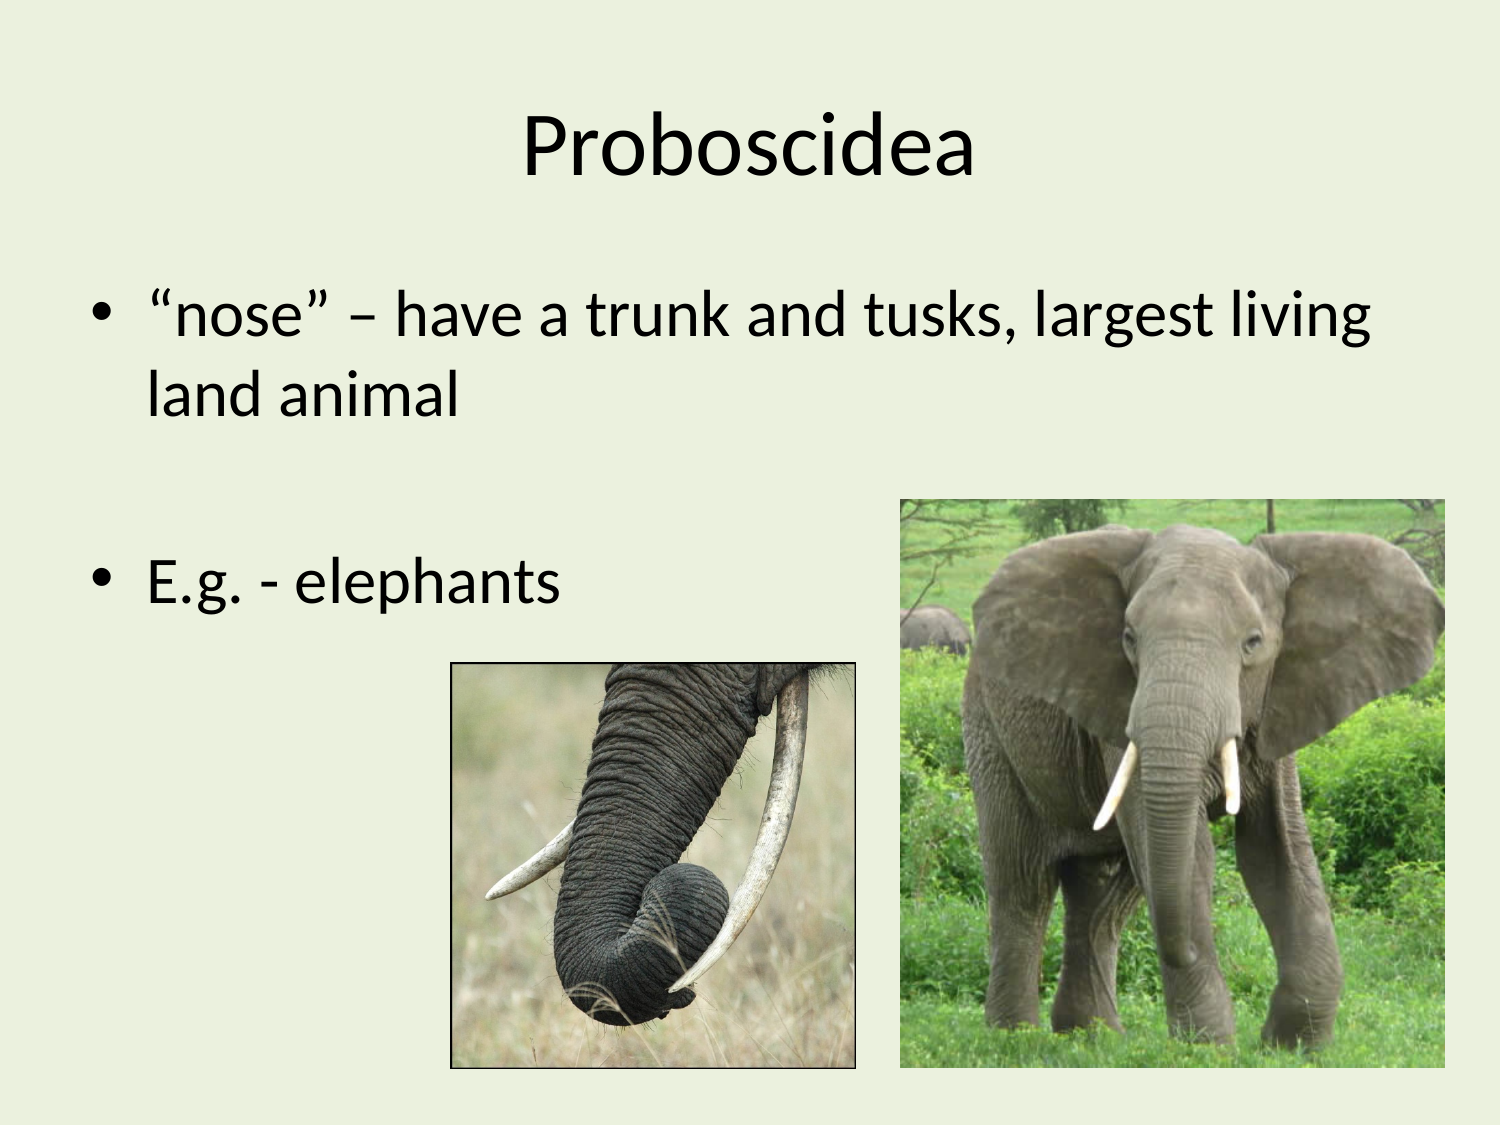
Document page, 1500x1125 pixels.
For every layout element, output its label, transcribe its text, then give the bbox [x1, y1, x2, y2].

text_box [449, 499, 1446, 1069]
list “nose” – have a trunk and tusks, largest living land animal E.g. - elephants [75, 262, 1425, 1005]
title Proboscidea [75, 45, 1425, 233]
